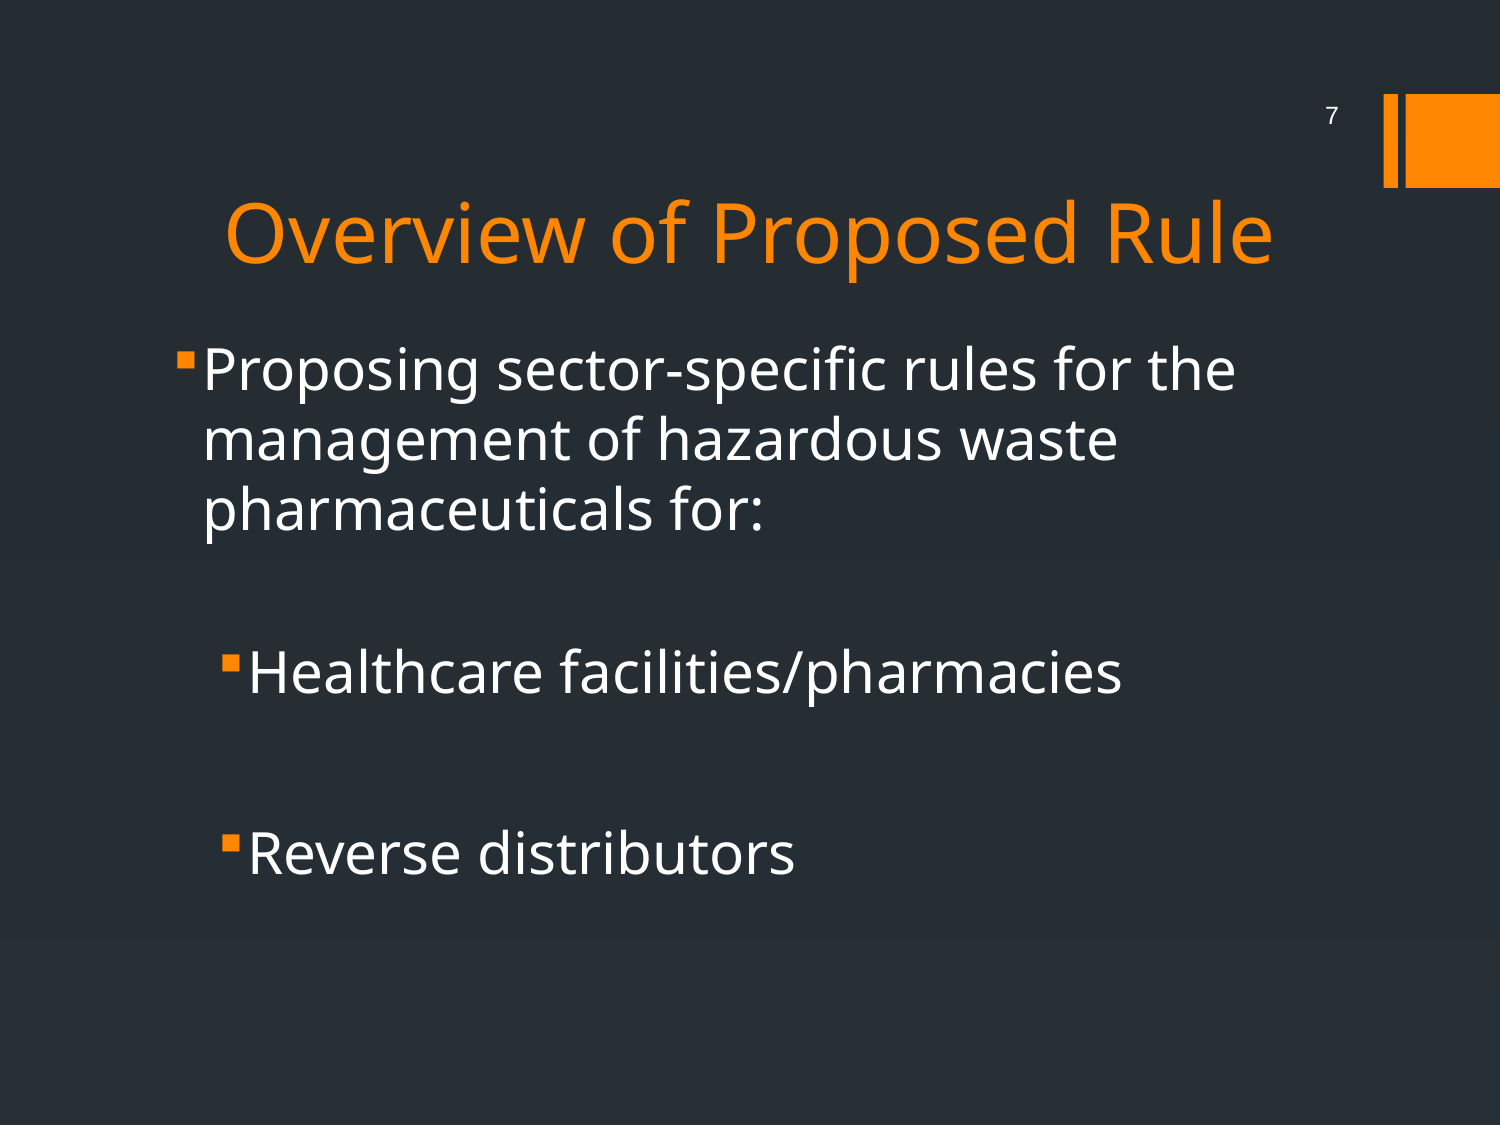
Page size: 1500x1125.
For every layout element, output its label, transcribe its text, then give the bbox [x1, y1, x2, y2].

title Overview of Proposed Rule [150, 112, 1350, 288]
list Proposing sector-specific rules for the management of hazardous waste pharmaceuticals for: Healthcare facilities/pharmacies Reverse distributors [150, 324, 1350, 1035]
slide_number 7 [1199, 90, 1355, 140]
